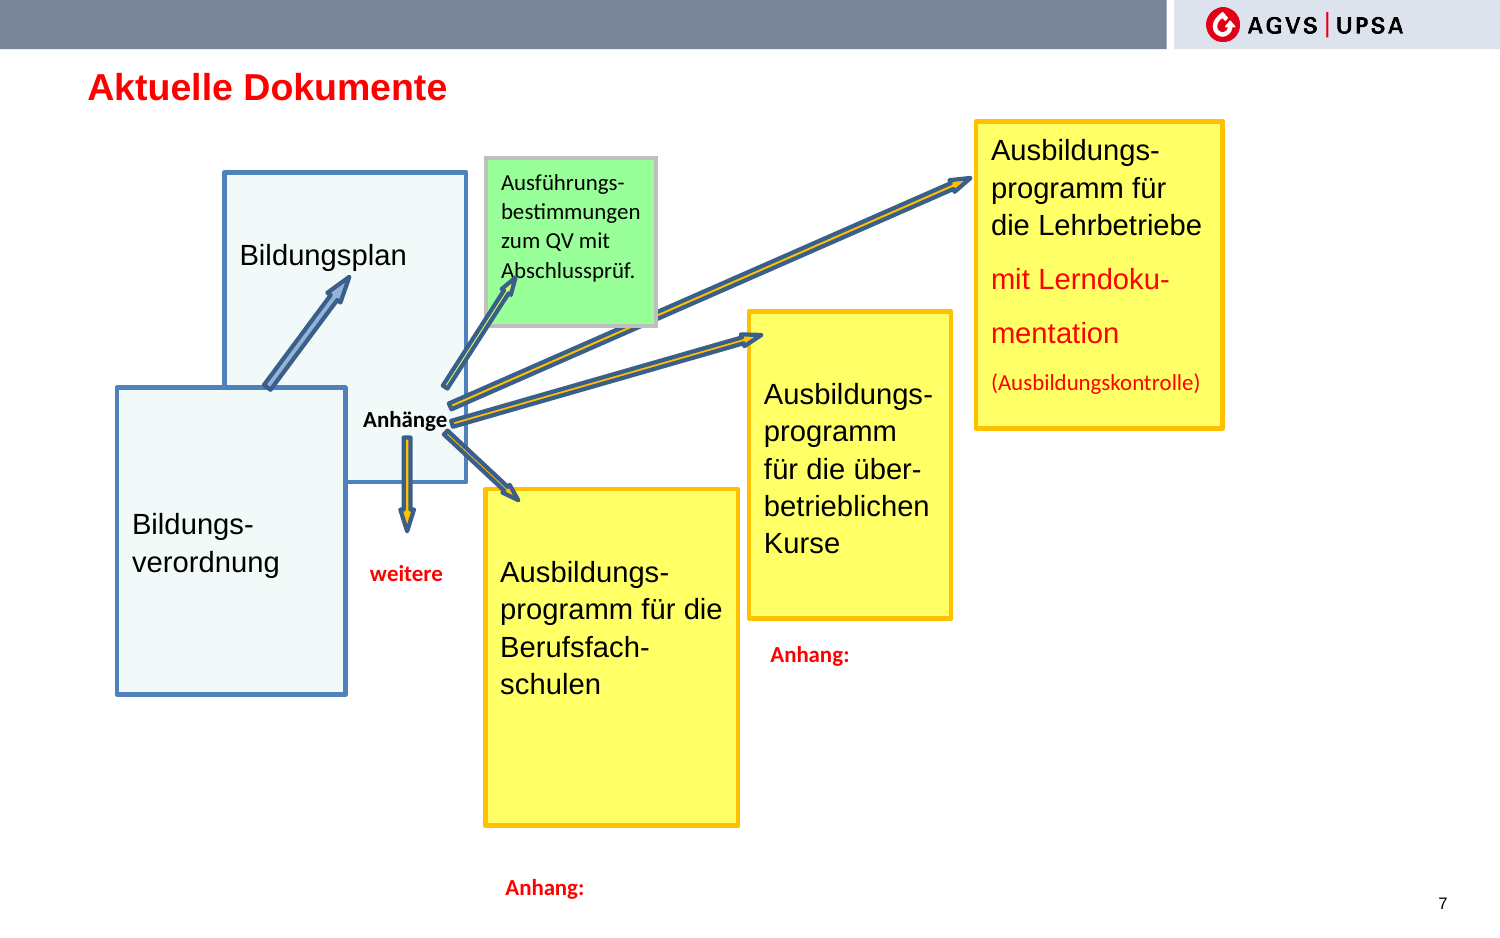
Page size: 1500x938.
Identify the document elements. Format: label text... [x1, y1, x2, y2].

slide_number 7 [1204, 885, 1462, 923]
title Aktuelle Dokumente [73, 56, 1437, 180]
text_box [116, 121, 1223, 827]
picture [1206, 7, 1403, 42]
